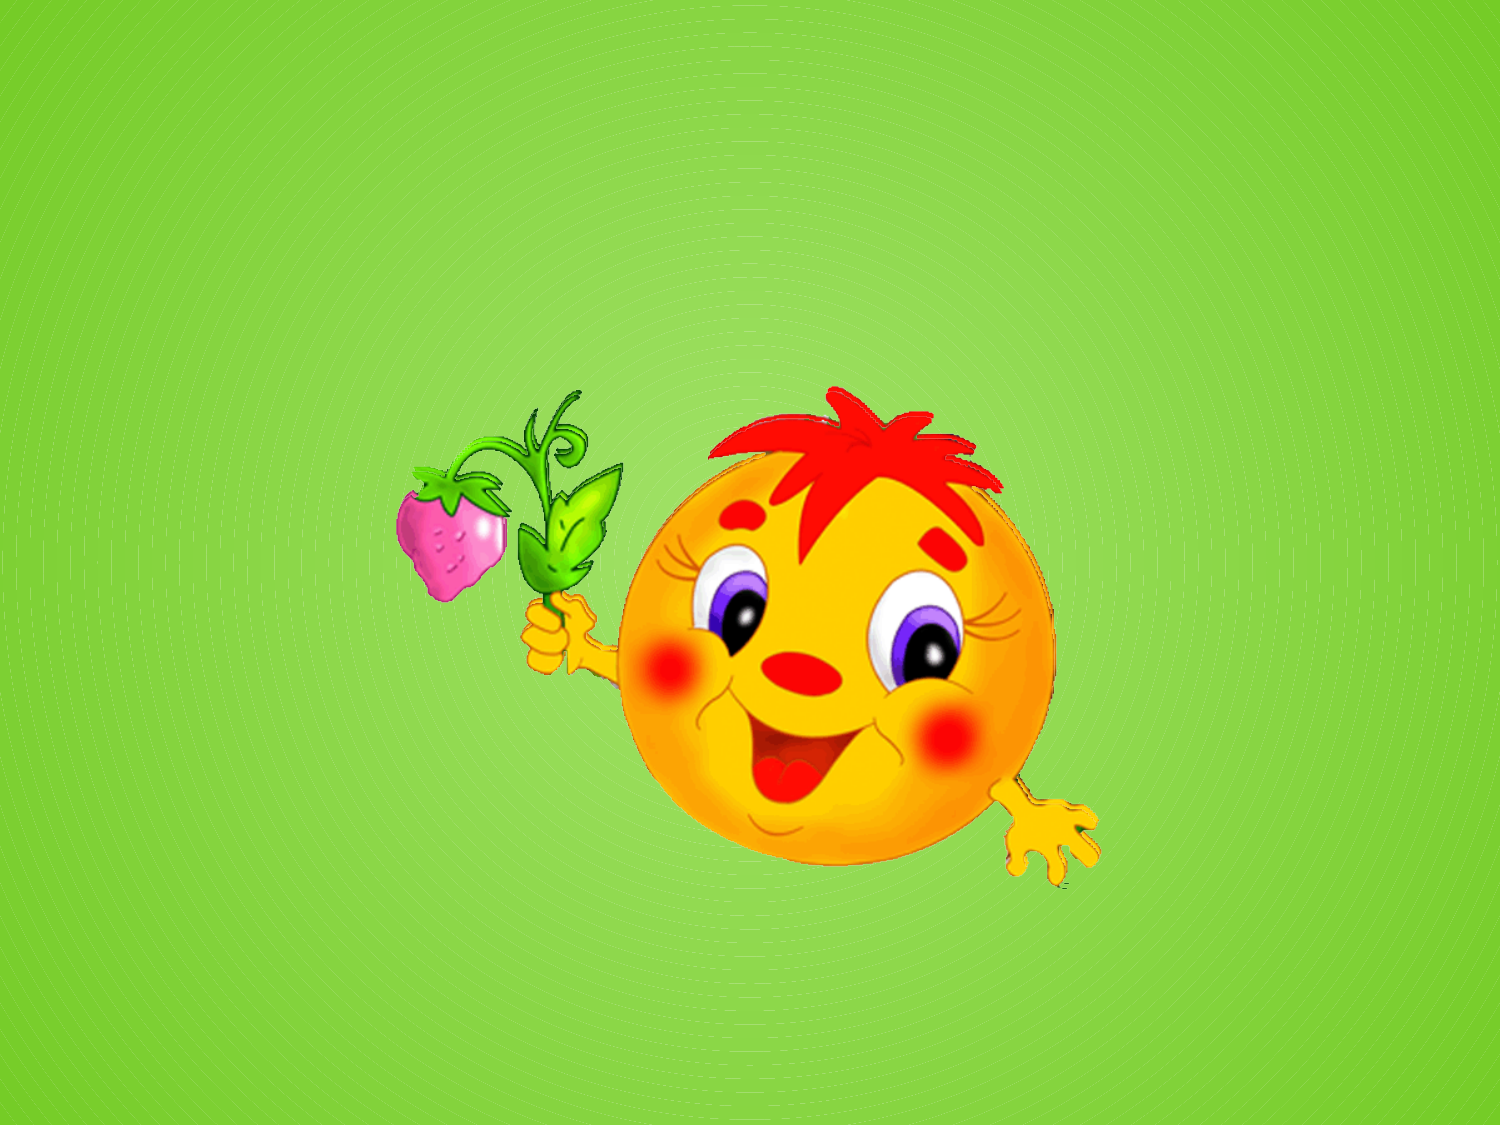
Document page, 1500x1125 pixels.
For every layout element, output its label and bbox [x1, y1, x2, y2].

list [397, 380, 1103, 933]
picture [395, 385, 1101, 938]
